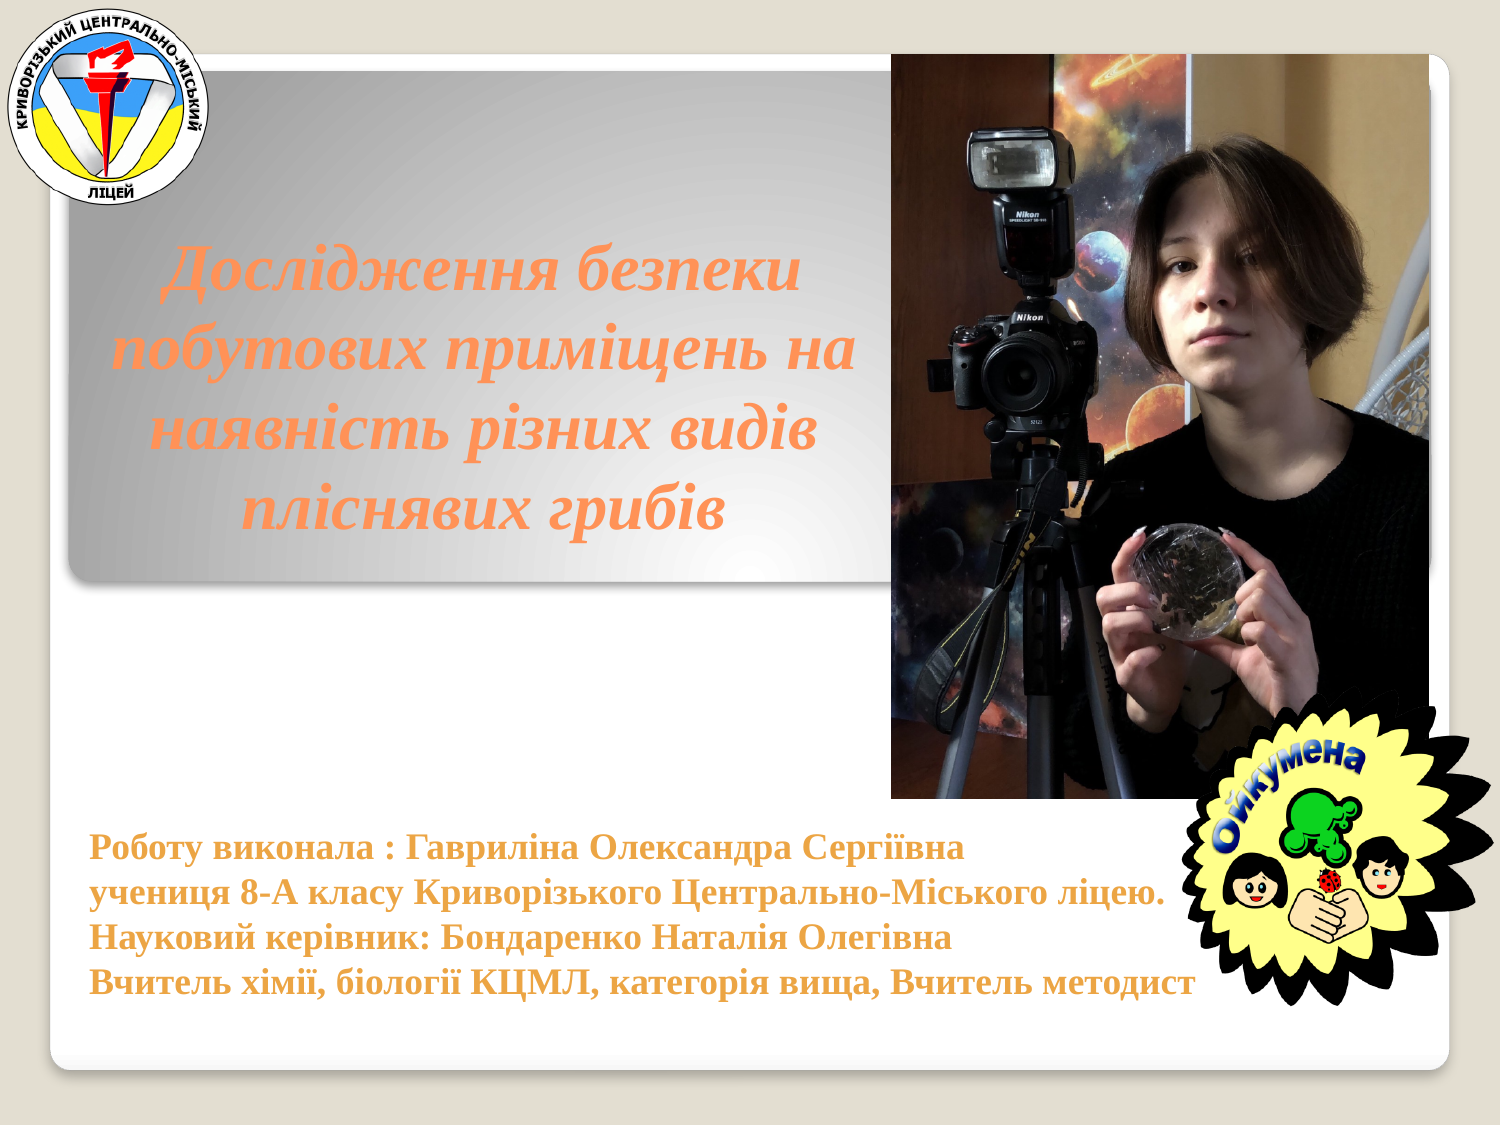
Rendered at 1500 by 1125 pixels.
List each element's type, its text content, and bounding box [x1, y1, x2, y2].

title Дослідження безпеки побутових приміщень на наявність різних видів пліснявих грибів [100, 149, 869, 551]
picture [0, 0, 212, 212]
subtitle Роботу виконала : Гавриліна Олександра Сергіївна учениця 8-А класу Криворізького Центрально-Міського ліцею. Науковий керівник: Бондаренко Наталія Олегівна Вчитель хімії, біології КЦМЛ, категорія вища, Вчитель методист [53, 822, 1167, 910]
picture [891, 54, 1500, 1014]
